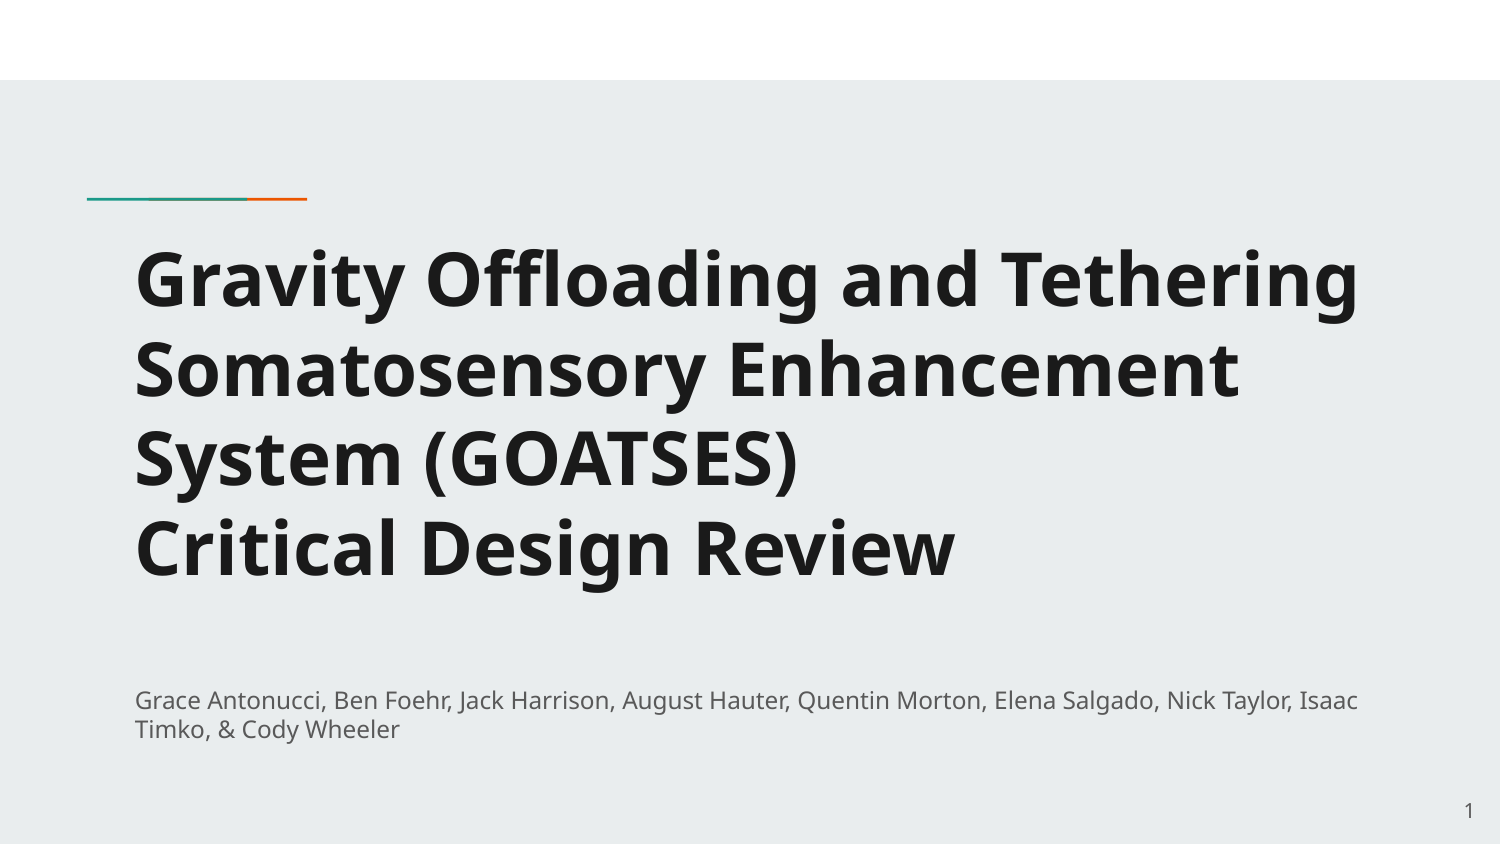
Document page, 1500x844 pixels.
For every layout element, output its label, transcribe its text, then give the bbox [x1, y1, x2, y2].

title Gravity Offloading and Tethering Somatosensory Enhancement System (GOATSES) Critical Design Review [119, 216, 1381, 490]
subtitle Grace Antonucci, Ben Foehr, Jack Harrison, August Hauter, Quentin Morton, Elena Salgado, Nick Taylor, Isaac Timko, & Cody Wheeler [119, 670, 1381, 760]
slide_number 1 [1400, 779, 1491, 844]
